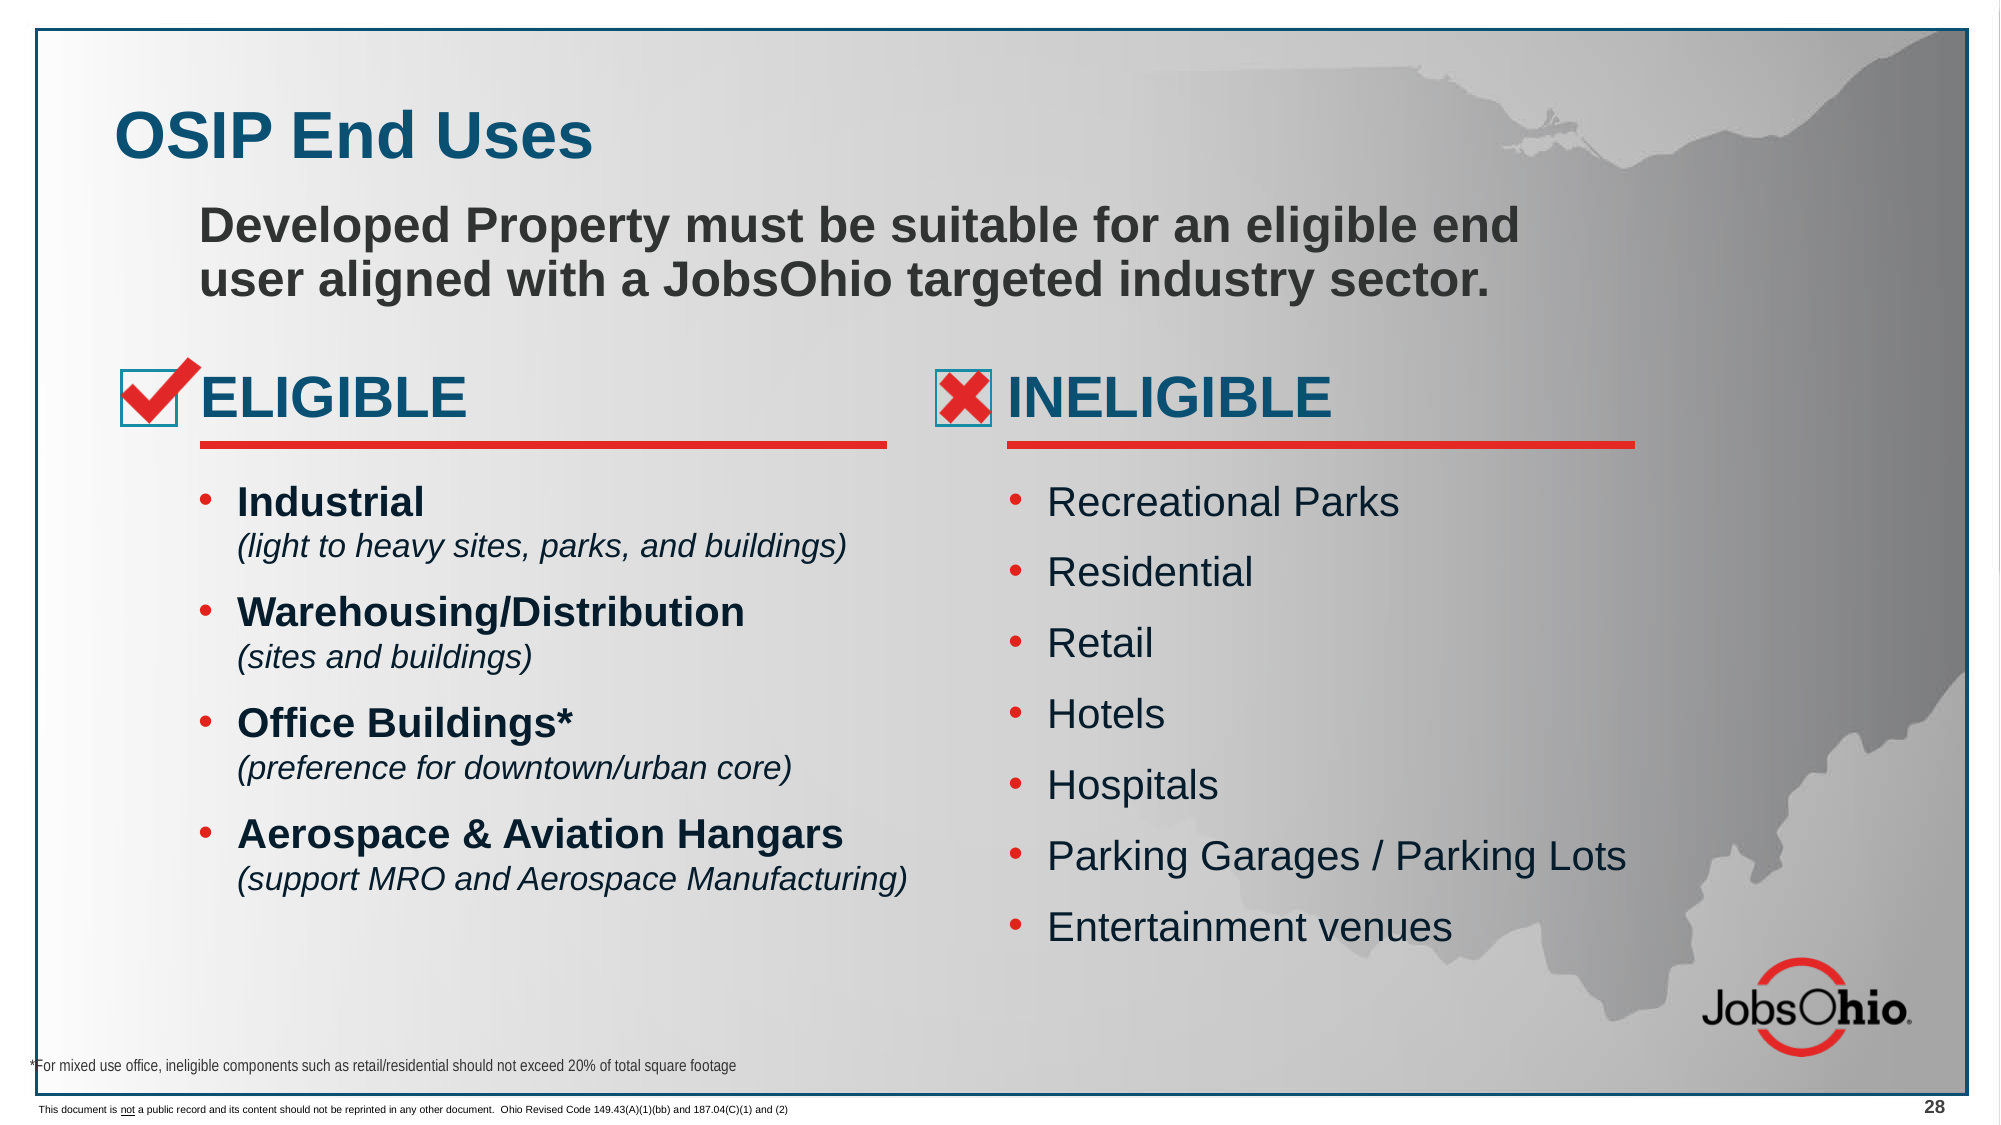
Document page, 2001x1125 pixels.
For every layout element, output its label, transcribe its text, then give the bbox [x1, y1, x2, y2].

text_box *For mixed use office, ineligible components such as retail/residential should not exceed 20% of total square footage [15, 1047, 1207, 1082]
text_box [183, 351, 953, 909]
picture [119, 357, 202, 424]
picture [0, 0, 2000, 1125]
text_box Developed Property must be suitable for an eligible end user aligned with a JobsOhio targeted industry sector. [183, 192, 1628, 314]
picture [939, 370, 992, 424]
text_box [993, 351, 1656, 962]
slide_number 28 [1627, 1087, 1961, 1125]
list OSIP End Uses [99, 67, 1627, 229]
picture [1702, 32, 1964, 1092]
picture [0, 1098, 1627, 1125]
